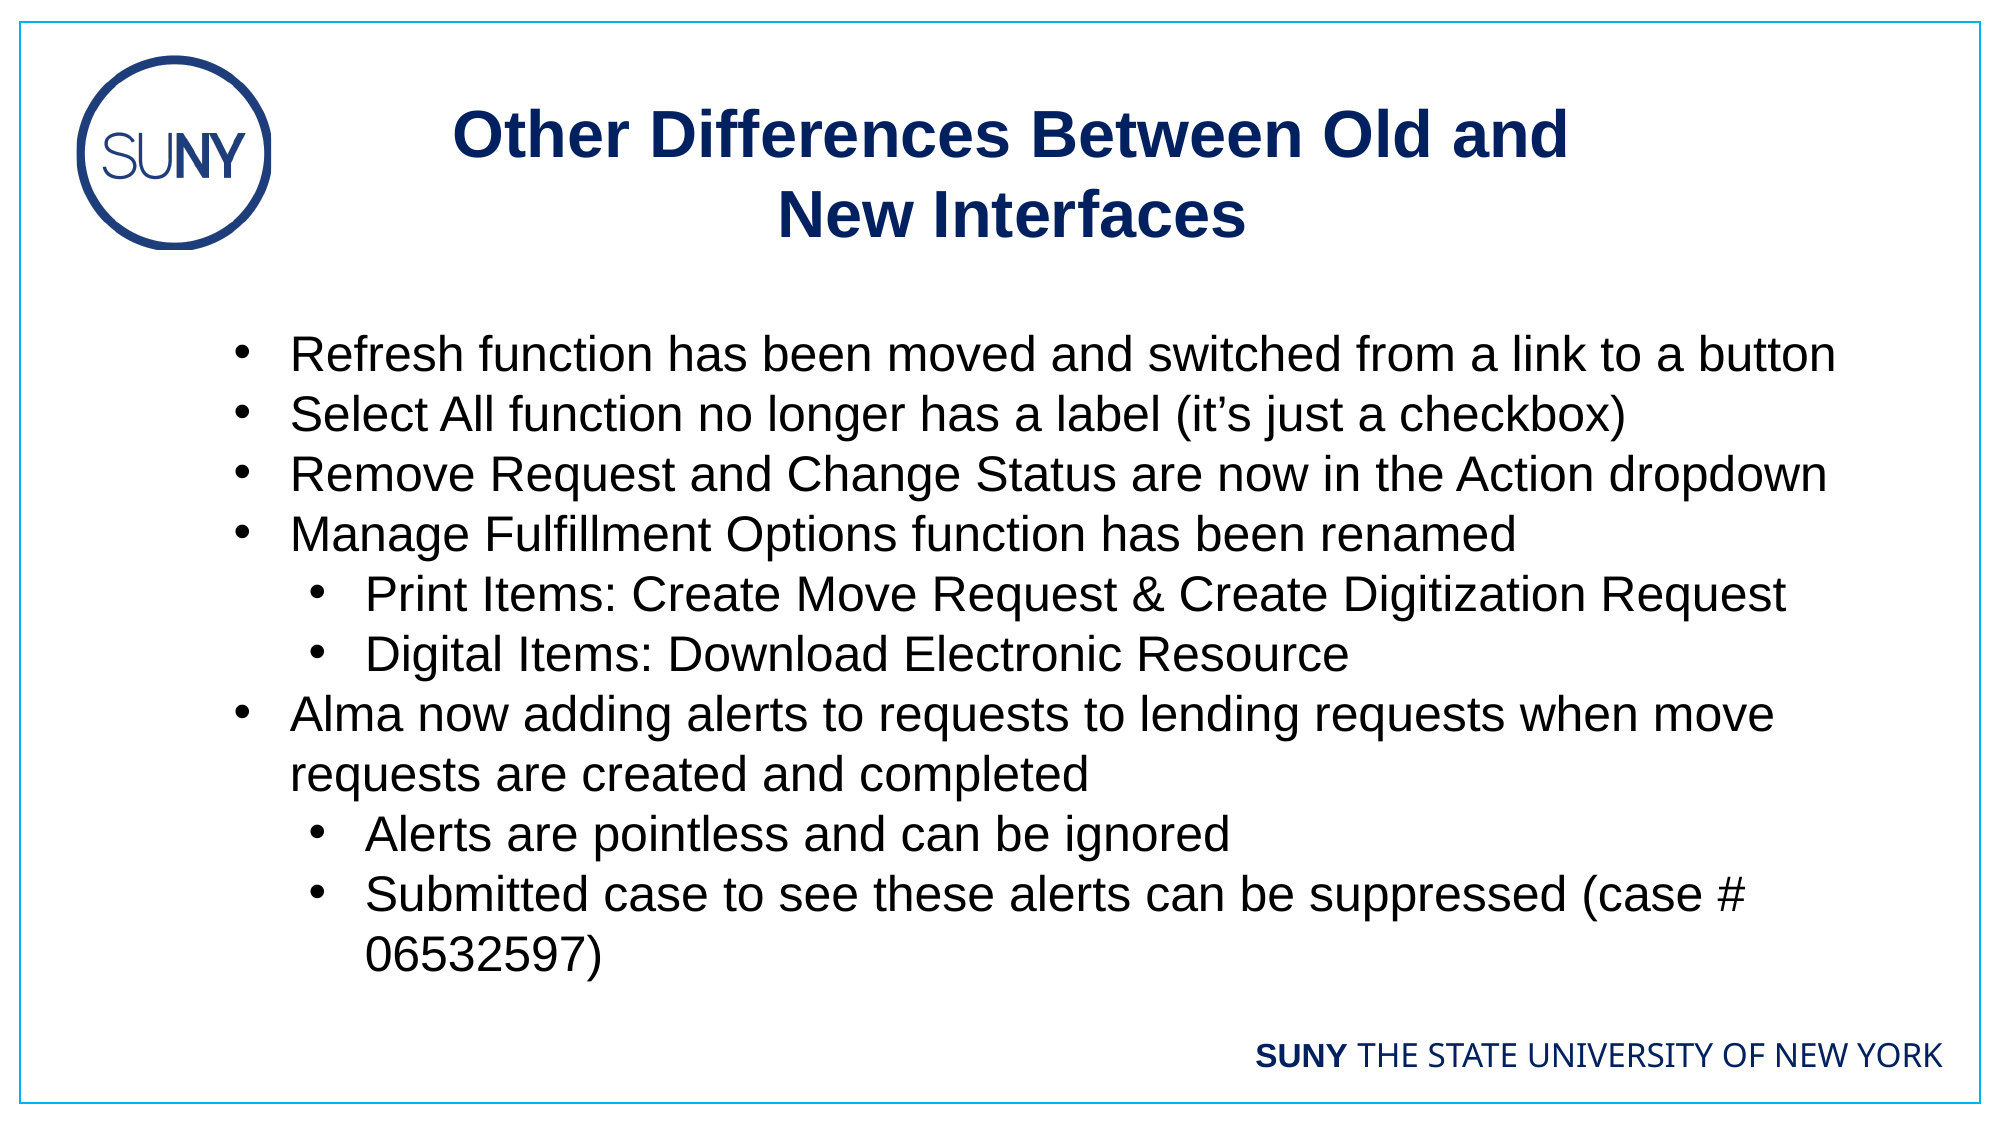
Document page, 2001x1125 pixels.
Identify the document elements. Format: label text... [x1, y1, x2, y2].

text_box Other Differences Between Old and New Interfaces [408, 83, 1616, 259]
text_box Refresh function has been moved and switched from a link to a button Select All function no longer has a label (it’s just a checkbox) Remove Request and Change Status are now in the Action dropdown Manage Fulfillment Options function has been renamed Print Items: Create Move Request & Create Digitization Request Digital Items: Download Electronic Resource Alma now adding alerts to requests to lending requests when move requests are created and completed Alerts are pointless and can be ignored Submitted case to see these alerts can be suppressed (case # 06532597) [218, 313, 1873, 1109]
